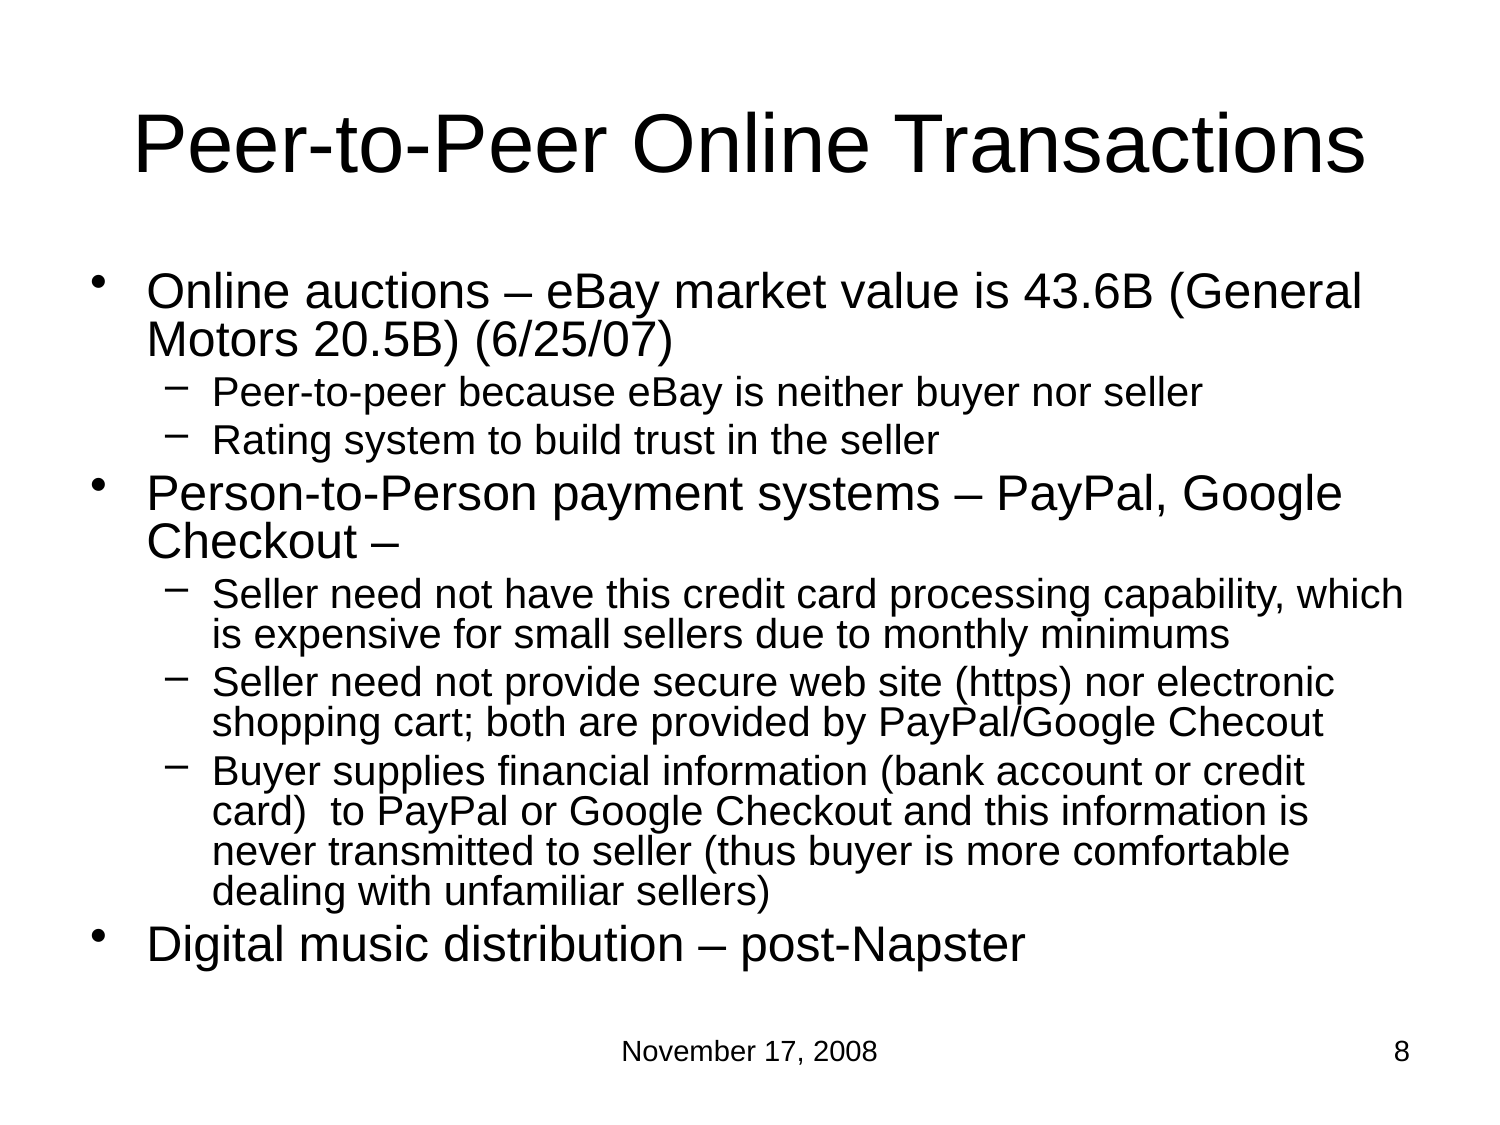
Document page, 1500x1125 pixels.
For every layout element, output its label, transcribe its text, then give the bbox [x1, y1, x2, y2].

footer November 17, 2008 [512, 1024, 988, 1103]
title Peer-to-Peer Online Transactions [74, 44, 1426, 233]
list Online auctions – eBay market value is 43.6B (General Motors 20.5B) (6/25/07) Peer-to-peer because eBay is neither buyer nor seller Rating system to build trust in the seller Person-to-Person payment systems – PayPal, Google Checkout – Seller need not have this credit card processing capability, which is expensive for small sellers due to monthly minimums Seller need not provide secure web site (https) nor electronic shopping cart; both are provided by PayPal/Google Checout Buyer supplies financial information (bank account or credit card) to PayPal or Google Checkout and this information is never transmitted to seller (thus buyer is more comfortable dealing with unfamiliar sellers) Digital music distribution – post-Napster [74, 262, 1426, 1006]
slide_number 8 [1074, 1024, 1426, 1103]
